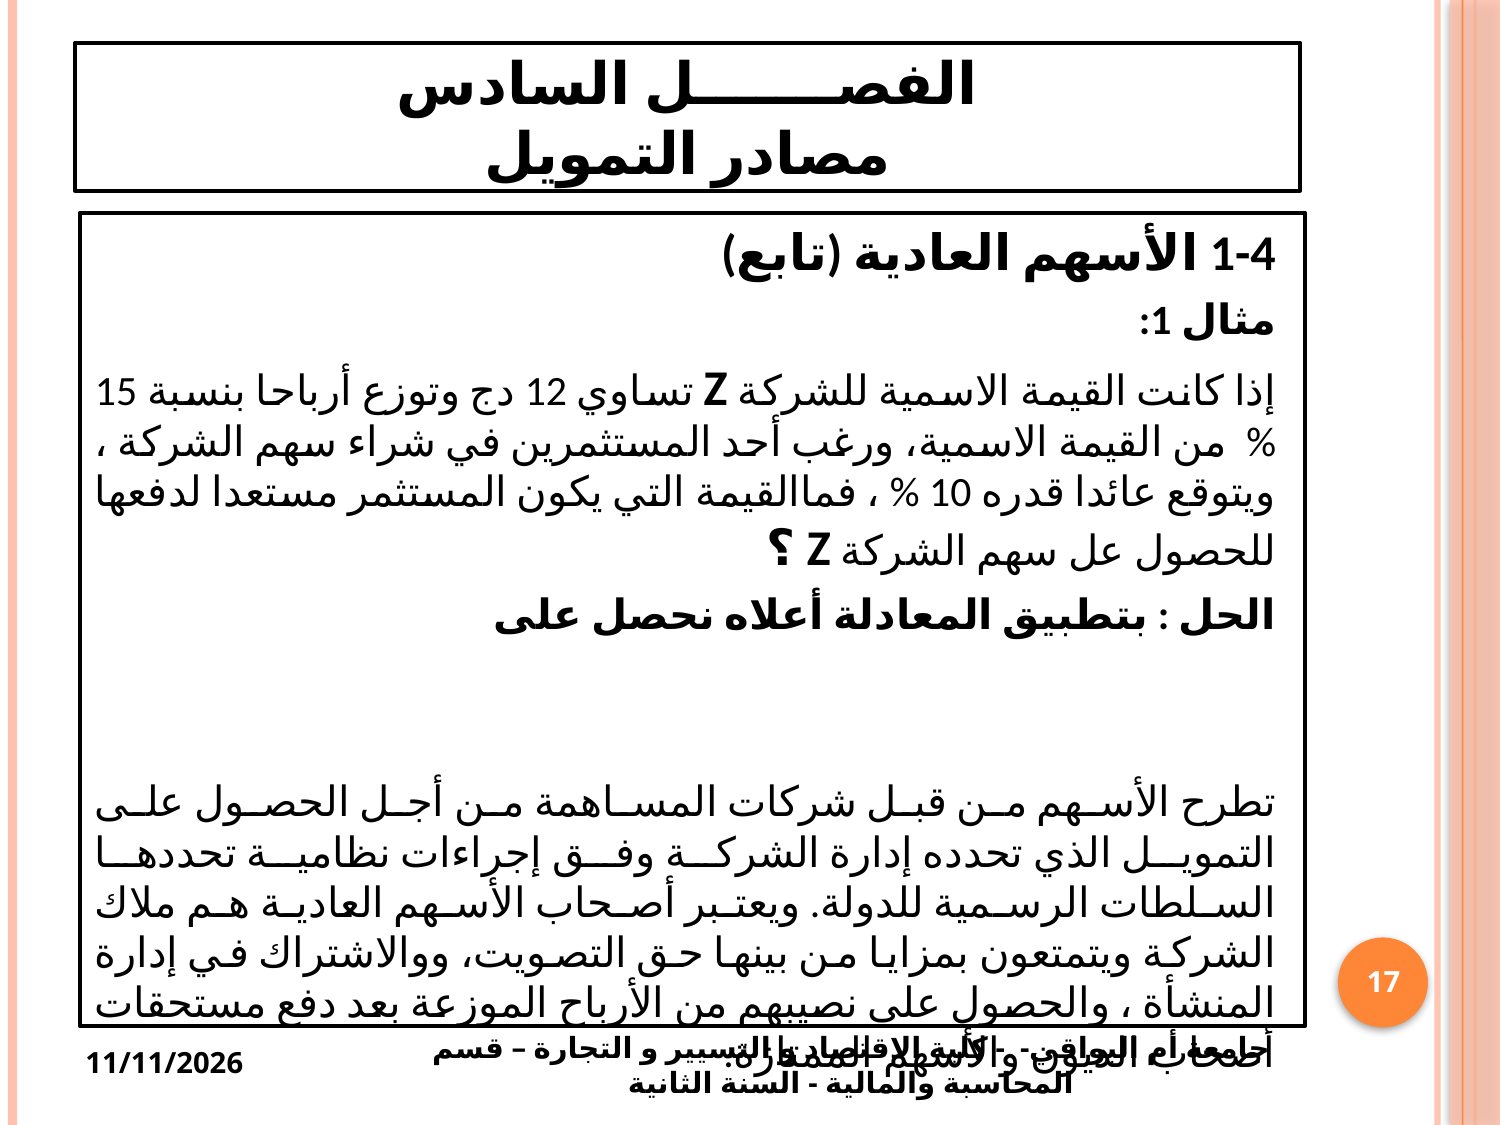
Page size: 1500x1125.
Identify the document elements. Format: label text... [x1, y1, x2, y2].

slide_number 17 [1333, 940, 1434, 1027]
footer جامعة أم البواقي- - كلية الاقتصاد و التسيير و التجارة – قسم المحاسبة والمالية - السنة الثانية [380, 1028, 1322, 1100]
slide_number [70, 1028, 380, 1100]
title الفصـــــــل السادس مصادر التمويل [73, 41, 1302, 193]
